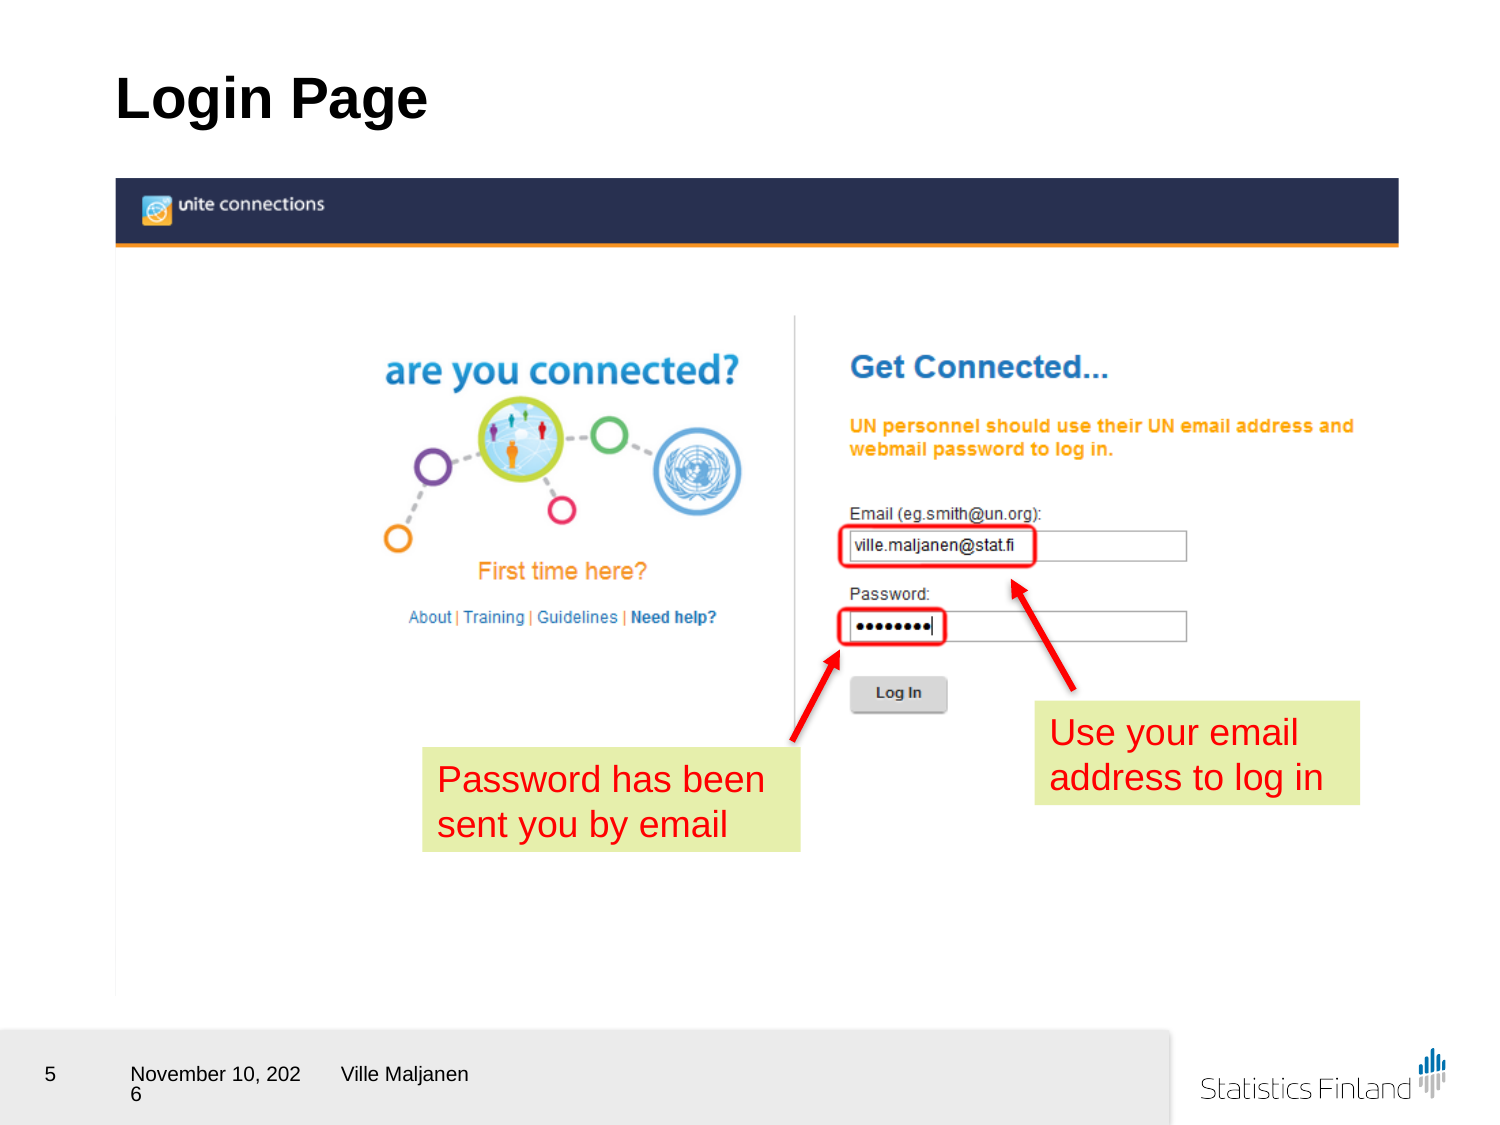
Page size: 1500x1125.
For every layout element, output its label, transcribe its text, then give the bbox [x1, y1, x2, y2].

footer Ville Maljanen [325, 1042, 801, 1103]
slide_number 5 [0, 1042, 116, 1103]
picture [115, 178, 1399, 996]
picture [1201, 1048, 1446, 1099]
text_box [1010, 578, 1075, 691]
title Login Page [115, 60, 1385, 132]
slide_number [116, 1042, 325, 1103]
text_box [791, 649, 841, 742]
